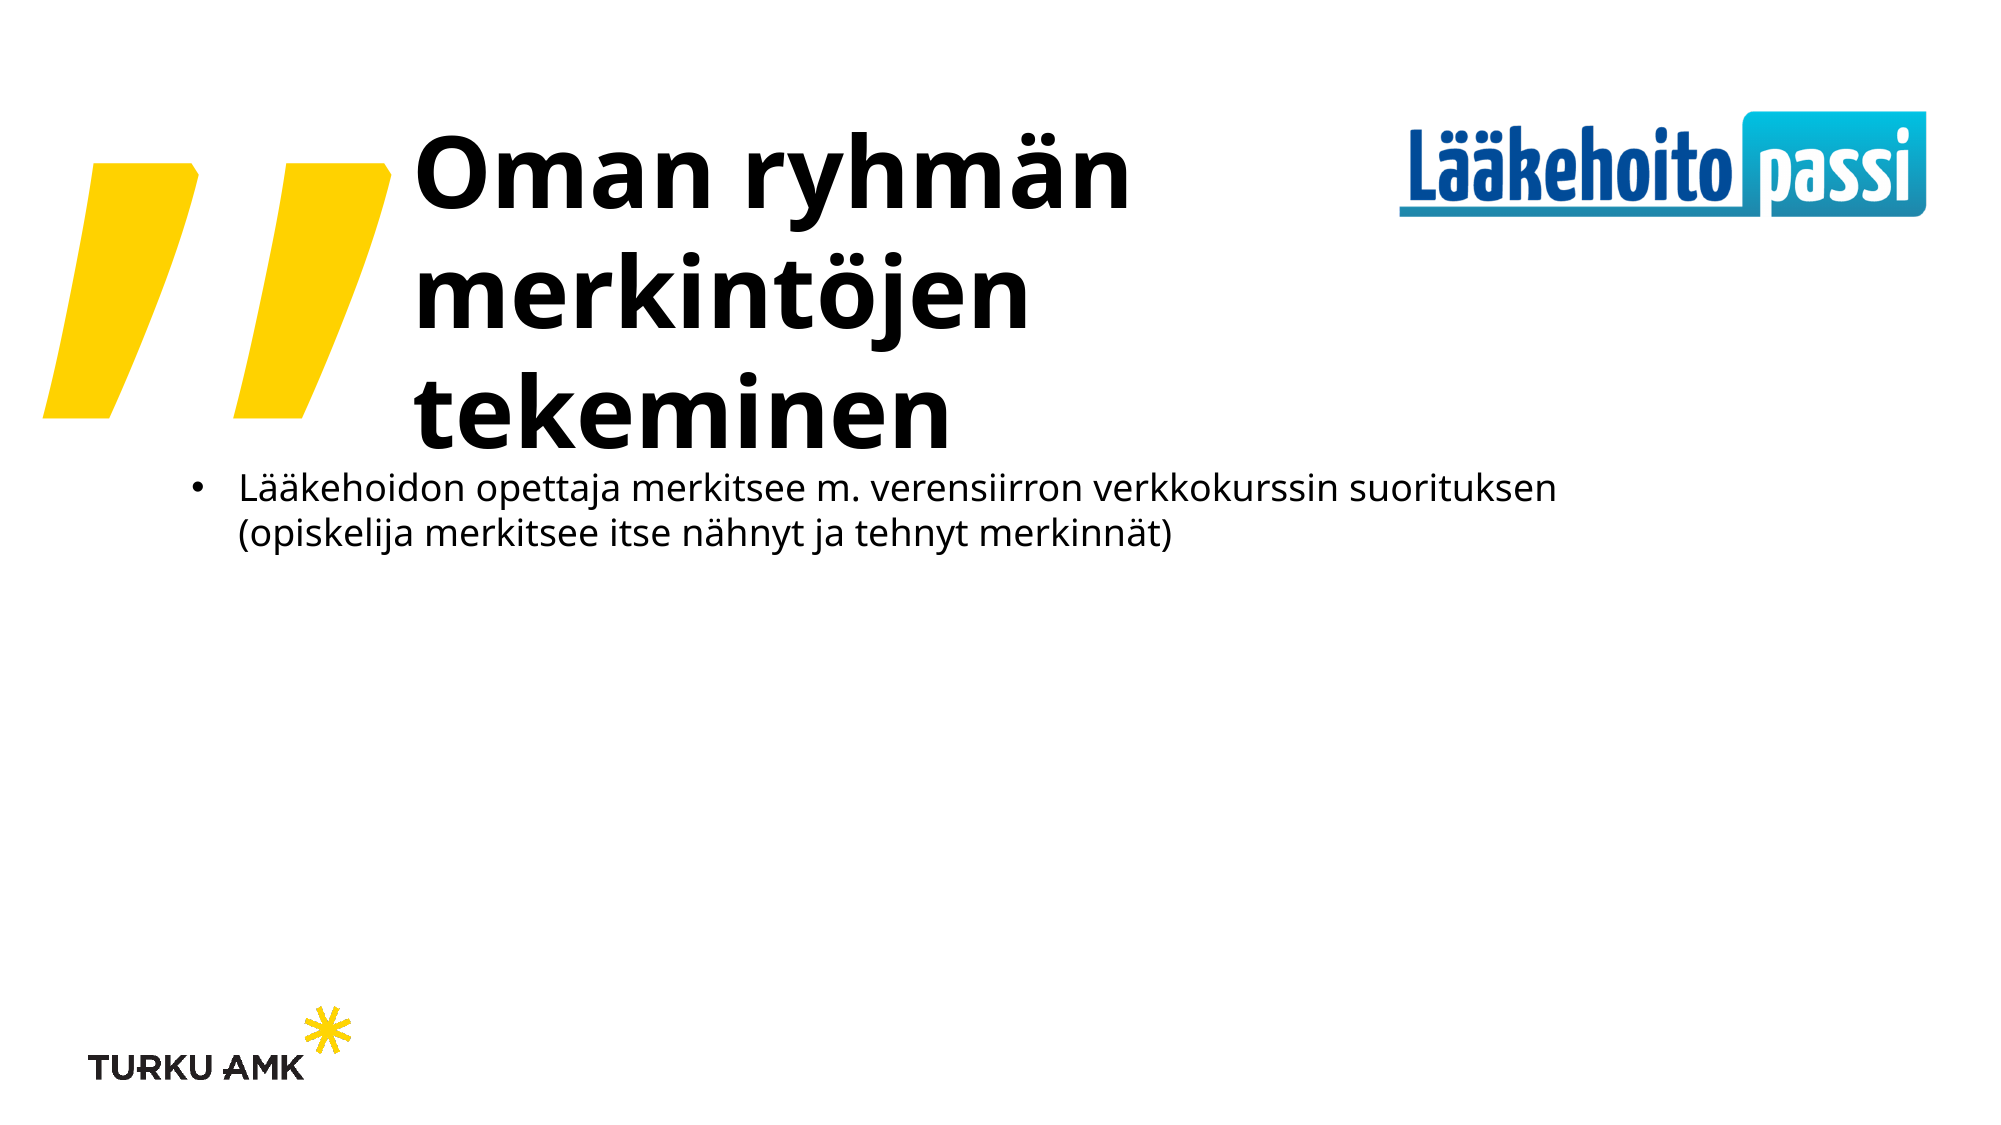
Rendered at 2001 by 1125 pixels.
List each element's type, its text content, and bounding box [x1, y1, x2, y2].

picture [88, 1006, 351, 1080]
text_box Lääkehoidon opettaja merkitsee m. verensiirron verkkokurssin suorituksen (opiskelija merkitsee itse nähnyt ja tehnyt merkinnät) [176, 456, 1687, 562]
picture [1396, 108, 1931, 221]
title Oman ryhmän merkintöjen tekeminen [412, 108, 1513, 297]
